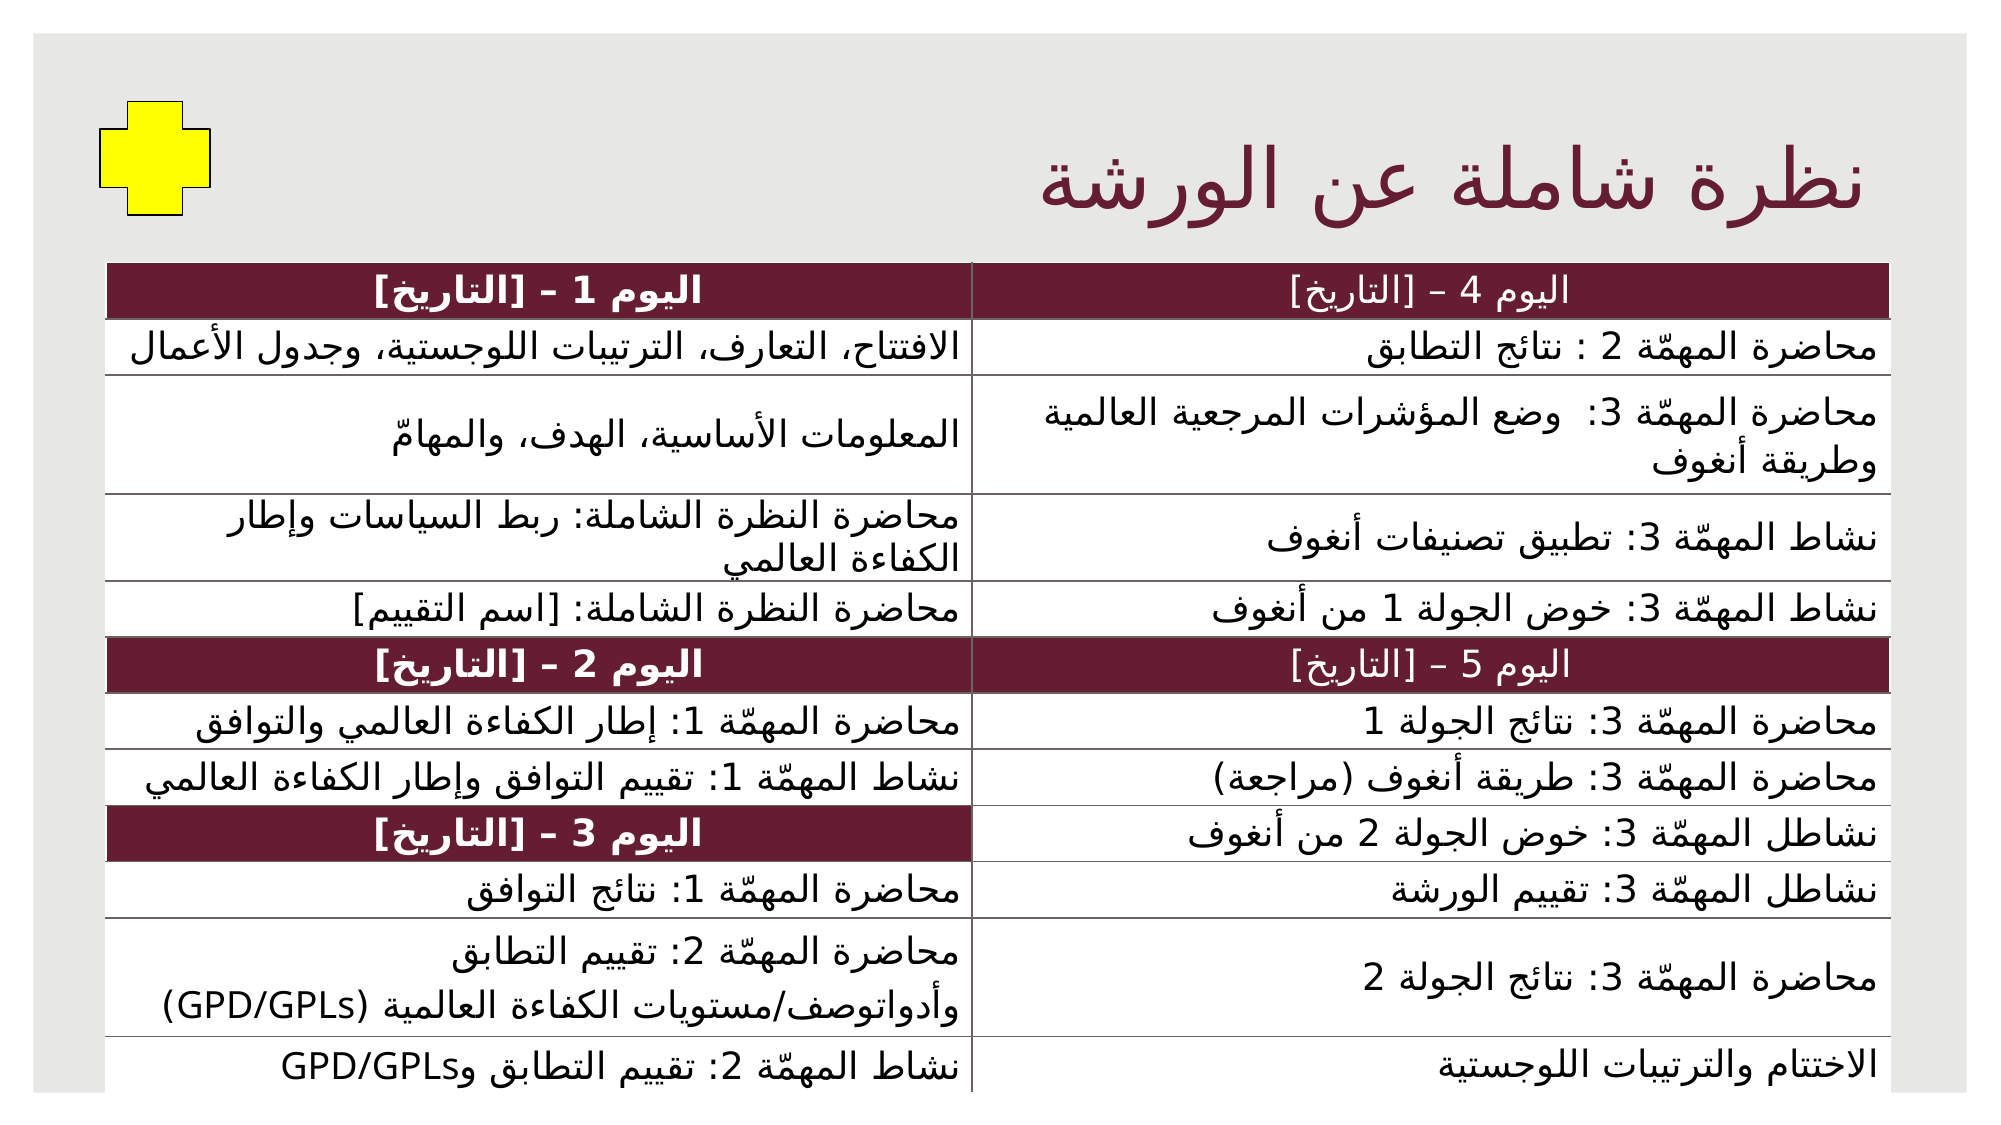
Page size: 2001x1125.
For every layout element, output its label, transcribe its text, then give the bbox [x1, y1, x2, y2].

text_box [99, 101, 210, 215]
table_cell محاضرة المهمّة 2: تقييم التطابق وأدواتوصف/مستويات الكفاءة العالمية (GPD/GPLs) [107, 919, 971, 1036]
table_cell محاضرة النظرة الشاملة: [اسم التقييم] [107, 582, 971, 636]
table_cell الافتتاح، التعارف، الترتيبات اللوجستية، وجدول الأعمال [107, 320, 971, 374]
table_cell محاضرة المهمّة 1: إطار الكفاءة العالمي والتوافق [107, 694, 971, 748]
title نظرة شاملة عن الورشة [99, 116, 1884, 233]
table_cell محاضرة المهمّة 1: نتائج التوافق [107, 862, 971, 917]
table_cell المعلومات الأساسية، الهدف، والمهامّ [107, 376, 971, 493]
table_header اليوم 4 – [التاريخ] [973, 263, 1889, 318]
table_cell محاضرة النظرة الشاملة: ربط السياسات وإطار الكفاءة العالمي [107, 495, 971, 580]
table_cell محاضرة المهمّة 3: وضع المؤشرات المرجعية العالمية وطريقة أنغوف [973, 376, 1889, 493]
table_cell محاضرة المهمّة 3: نتائج الجولة 1 [973, 694, 1889, 748]
table_cell محاضرة المهمّة 2 : نتائج التطابق [973, 320, 1889, 374]
table_cell نشاط المهمّة 1: تقييم التوافق وإطار الكفاءة العالمي [107, 750, 971, 805]
table_cell اليوم 3 – [التاريخ] [107, 806, 971, 861]
table_cell نشاط المهمّة 3: خوض الجولة 1 من أنغوف [973, 582, 1889, 636]
table_cell نشاطل المهمّة 3: خوض الجولة 2 من أنغوف [973, 806, 1889, 861]
table_header اليوم 1 – [التاريخ] [107, 263, 971, 318]
table_cell الاختتام والترتيبات اللوجستية [973, 1037, 1889, 1092]
table_cell اليوم 2 – [التاريخ] [107, 638, 971, 692]
table_cell نشاط المهمّة 3: تطبيق تصنيفات أنغوف [973, 495, 1889, 580]
table_cell اليوم 5 – [التاريخ] [973, 638, 1889, 692]
table_cell نشاطل المهمّة 3: تقييم الورشة [973, 862, 1889, 917]
table_cell نشاط المهمّة 2: تقييم التطابق وGPD/GPLs [107, 1037, 971, 1092]
table_cell محاضرة المهمّة 3: طريقة أنغوف (مراجعة) [973, 750, 1889, 805]
table_cell محاضرة المهمّة 3: نتائج الجولة 2 [973, 919, 1889, 1036]
